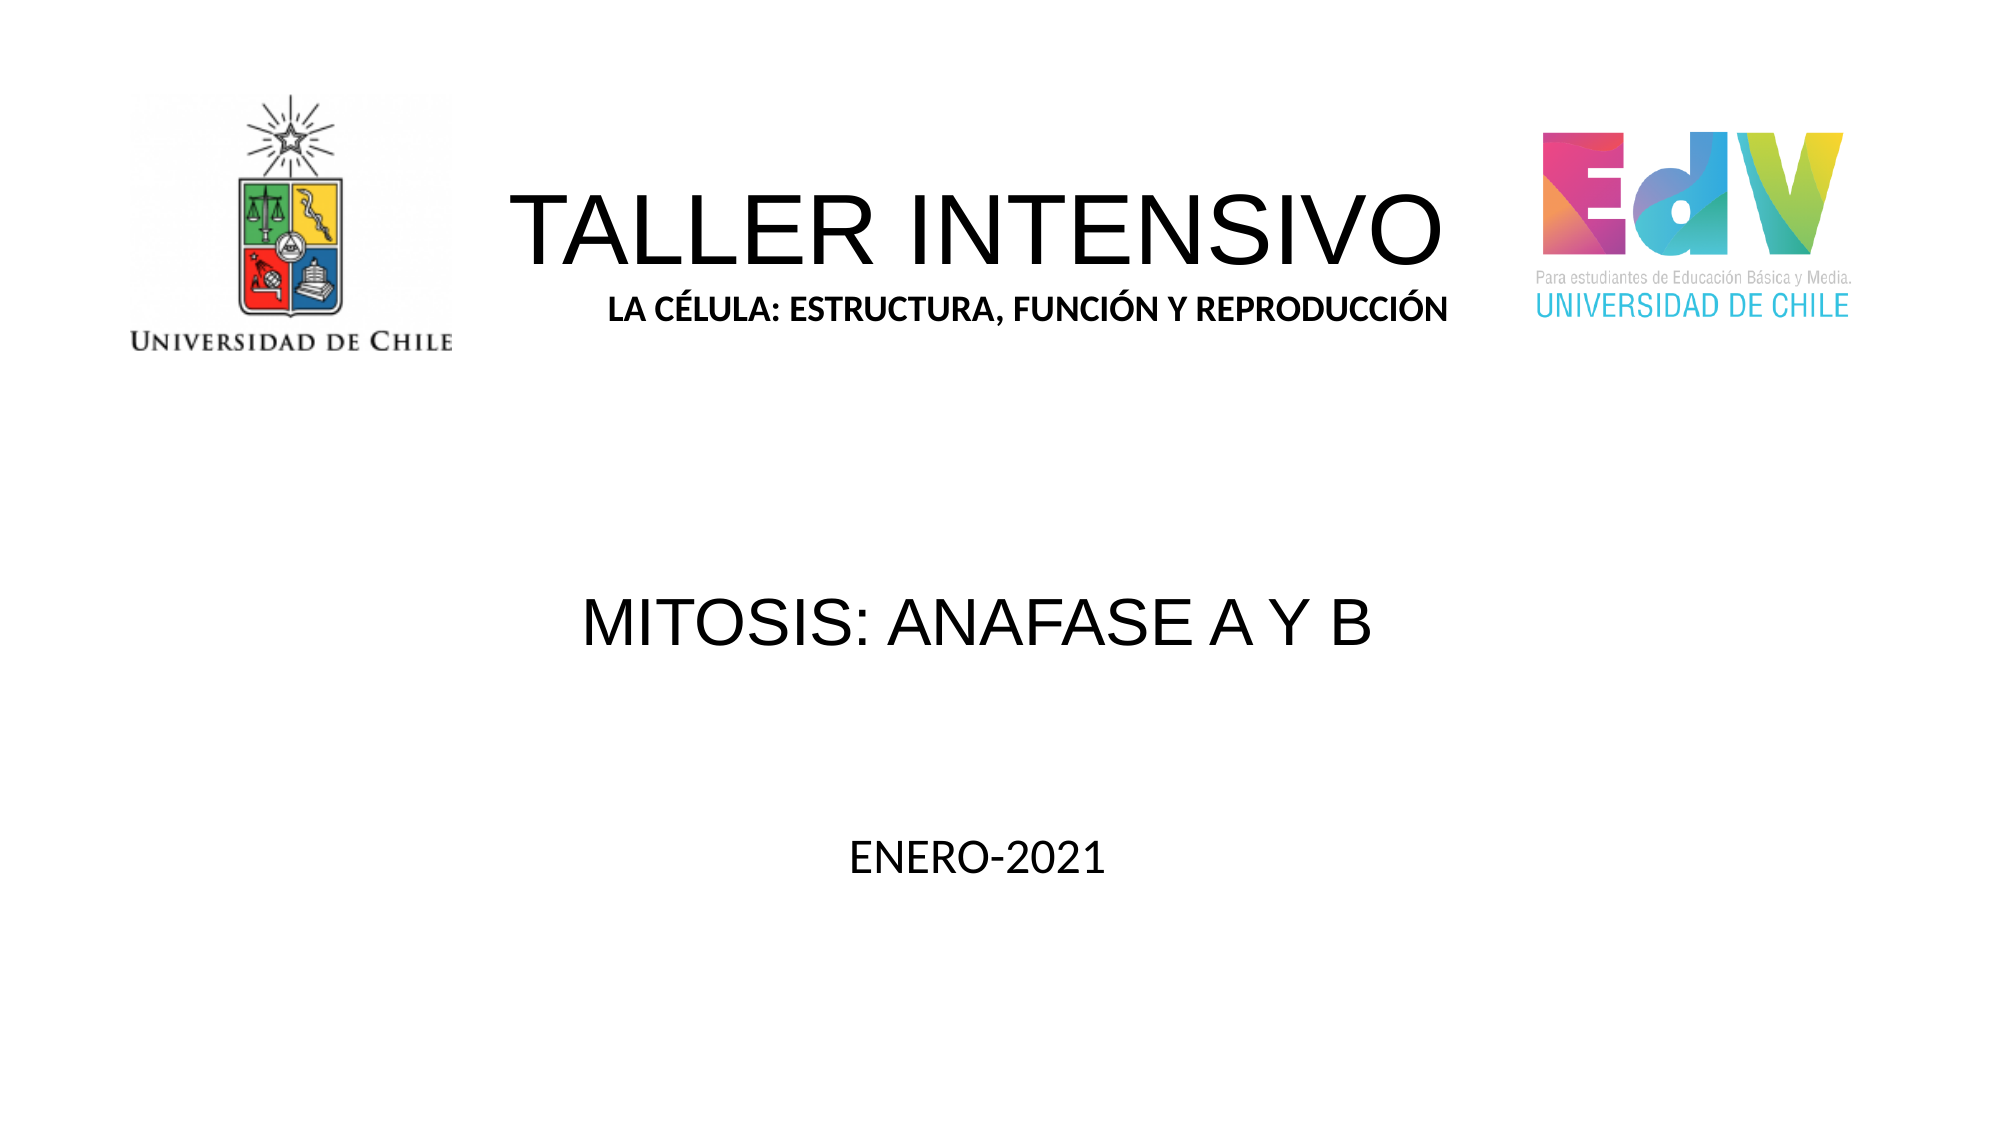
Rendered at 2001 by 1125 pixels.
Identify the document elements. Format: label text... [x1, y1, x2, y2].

text_box MITOSIS: ANAFASE A Y B [566, 571, 1389, 667]
picture [1529, 125, 1852, 322]
text_box ENERO-2021 [834, 816, 1122, 892]
picture [130, 62, 452, 385]
text_box TALLER INTENSIVO LA CÉLULA: ESTRUCTURA, FUNCIÓN Y REPRODUCCIÓN [482, 156, 1473, 382]
